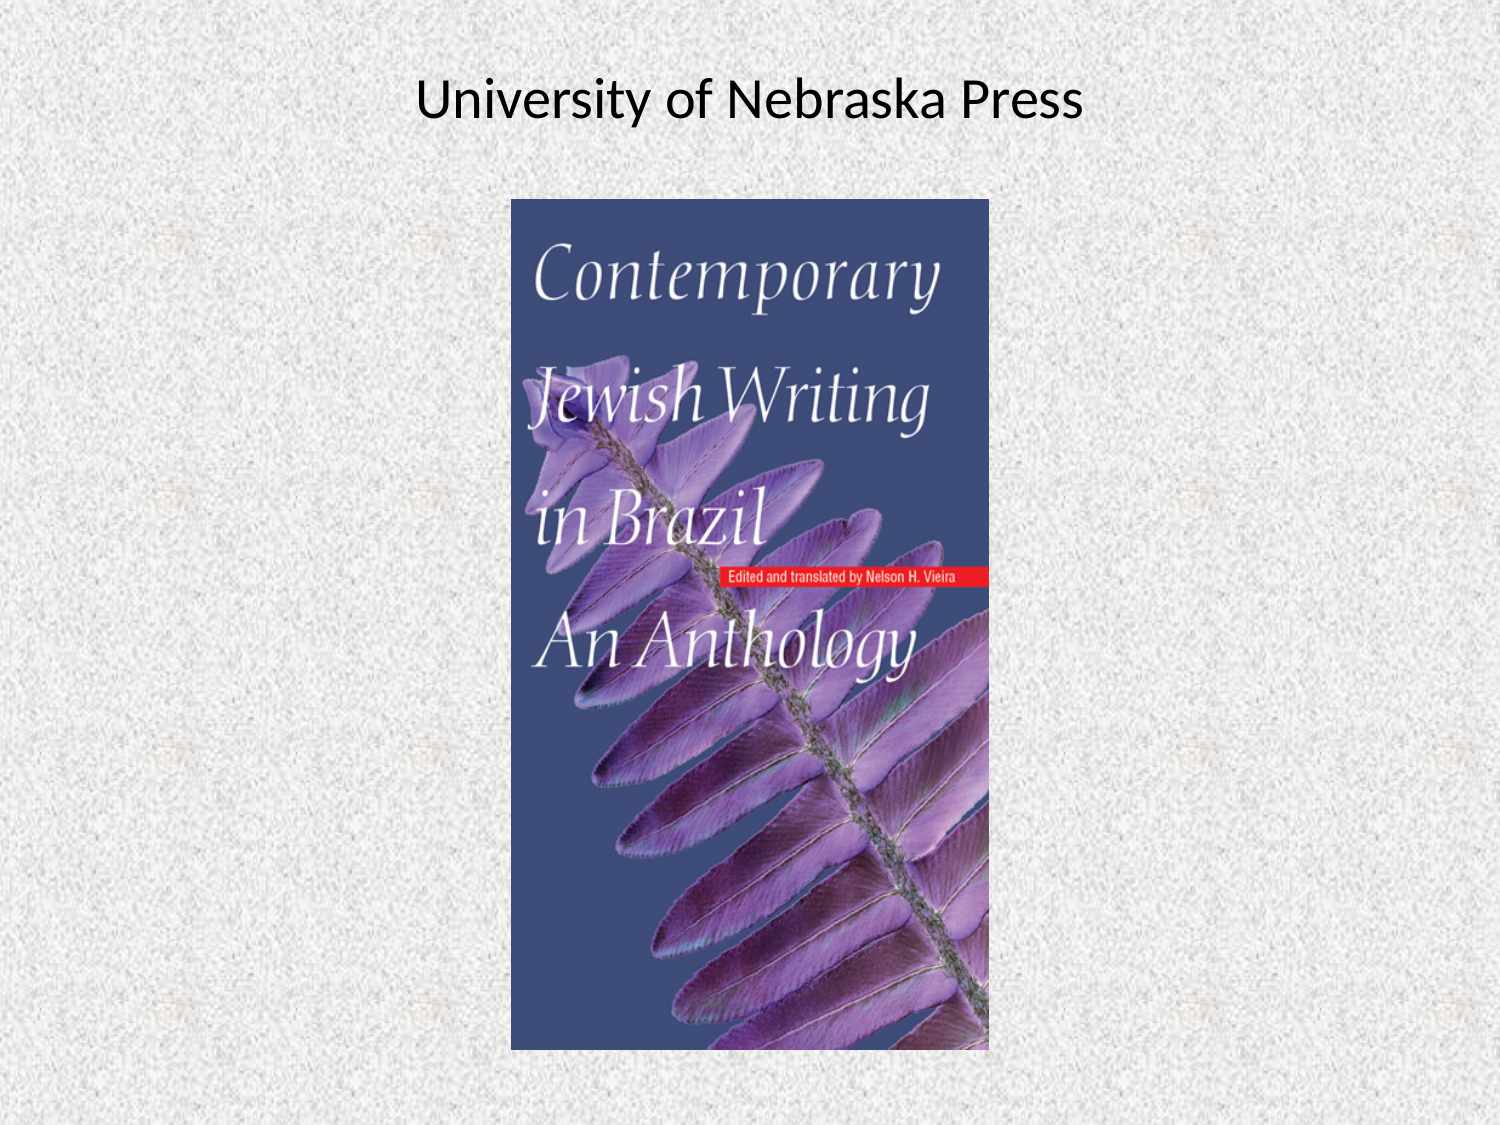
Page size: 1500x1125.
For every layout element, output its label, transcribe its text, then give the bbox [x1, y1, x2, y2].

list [37, 199, 1463, 1051]
title University of Nebraska Press [75, 45, 1425, 163]
picture [0, 0, 1500, 1125]
